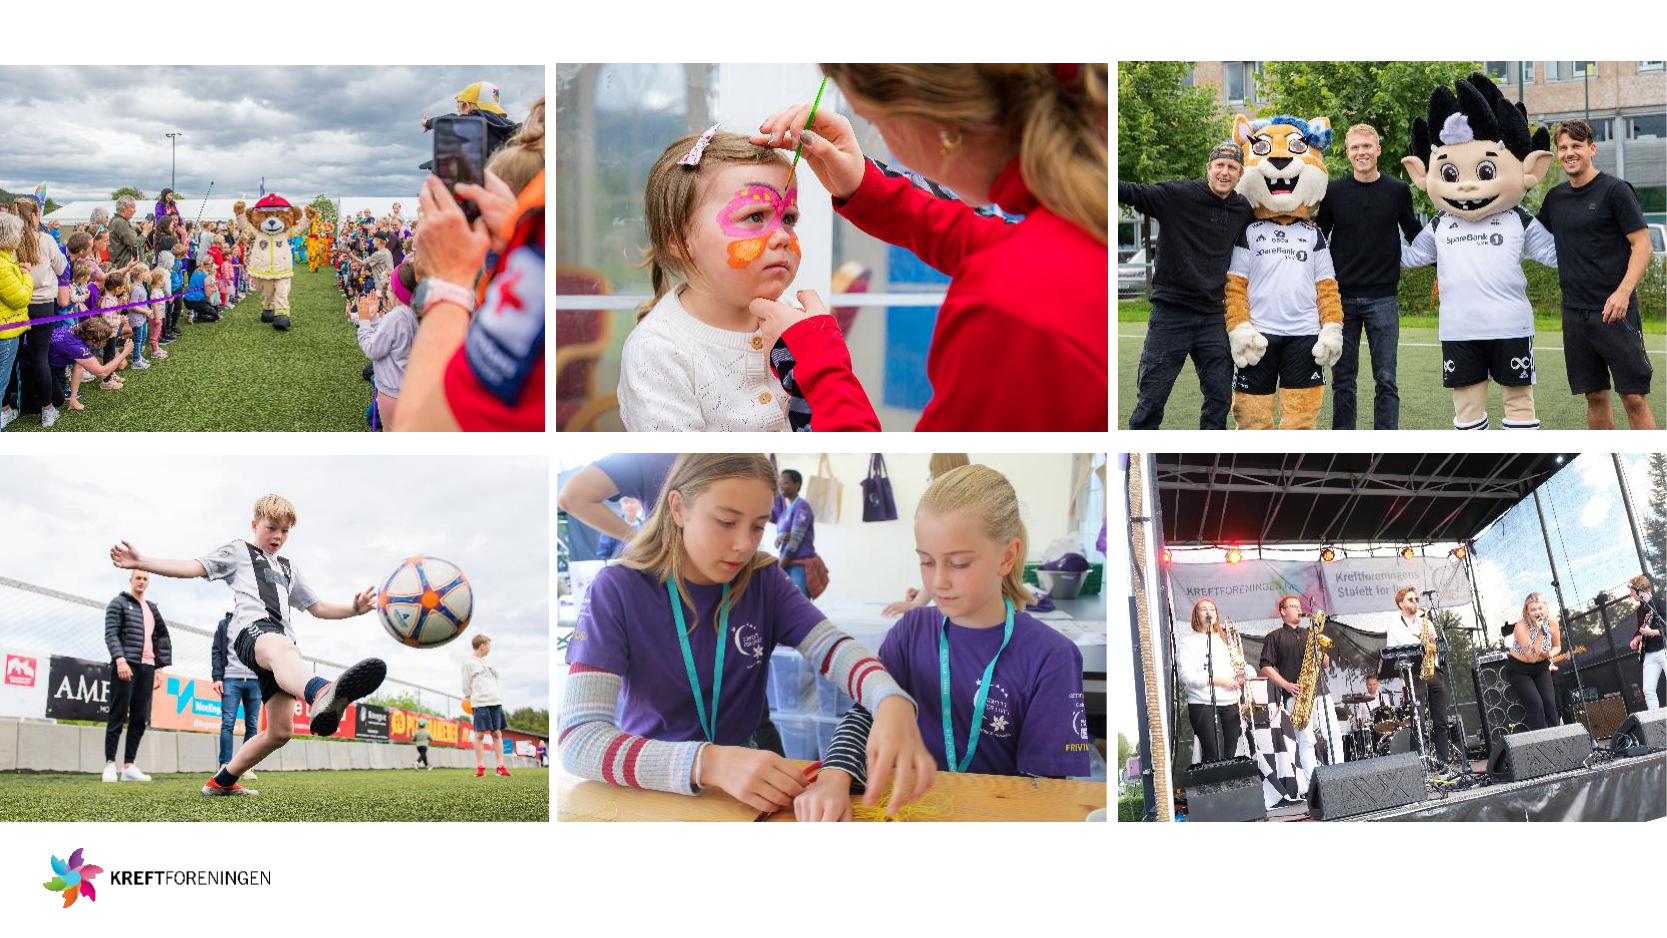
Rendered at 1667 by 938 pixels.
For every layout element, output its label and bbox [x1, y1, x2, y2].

picture [0, 65, 545, 432]
picture [555, 63, 1109, 432]
picture [43, 848, 270, 908]
picture [0, 454, 549, 822]
picture [557, 453, 1107, 822]
picture [1117, 453, 1667, 822]
picture [1117, 61, 1667, 430]
